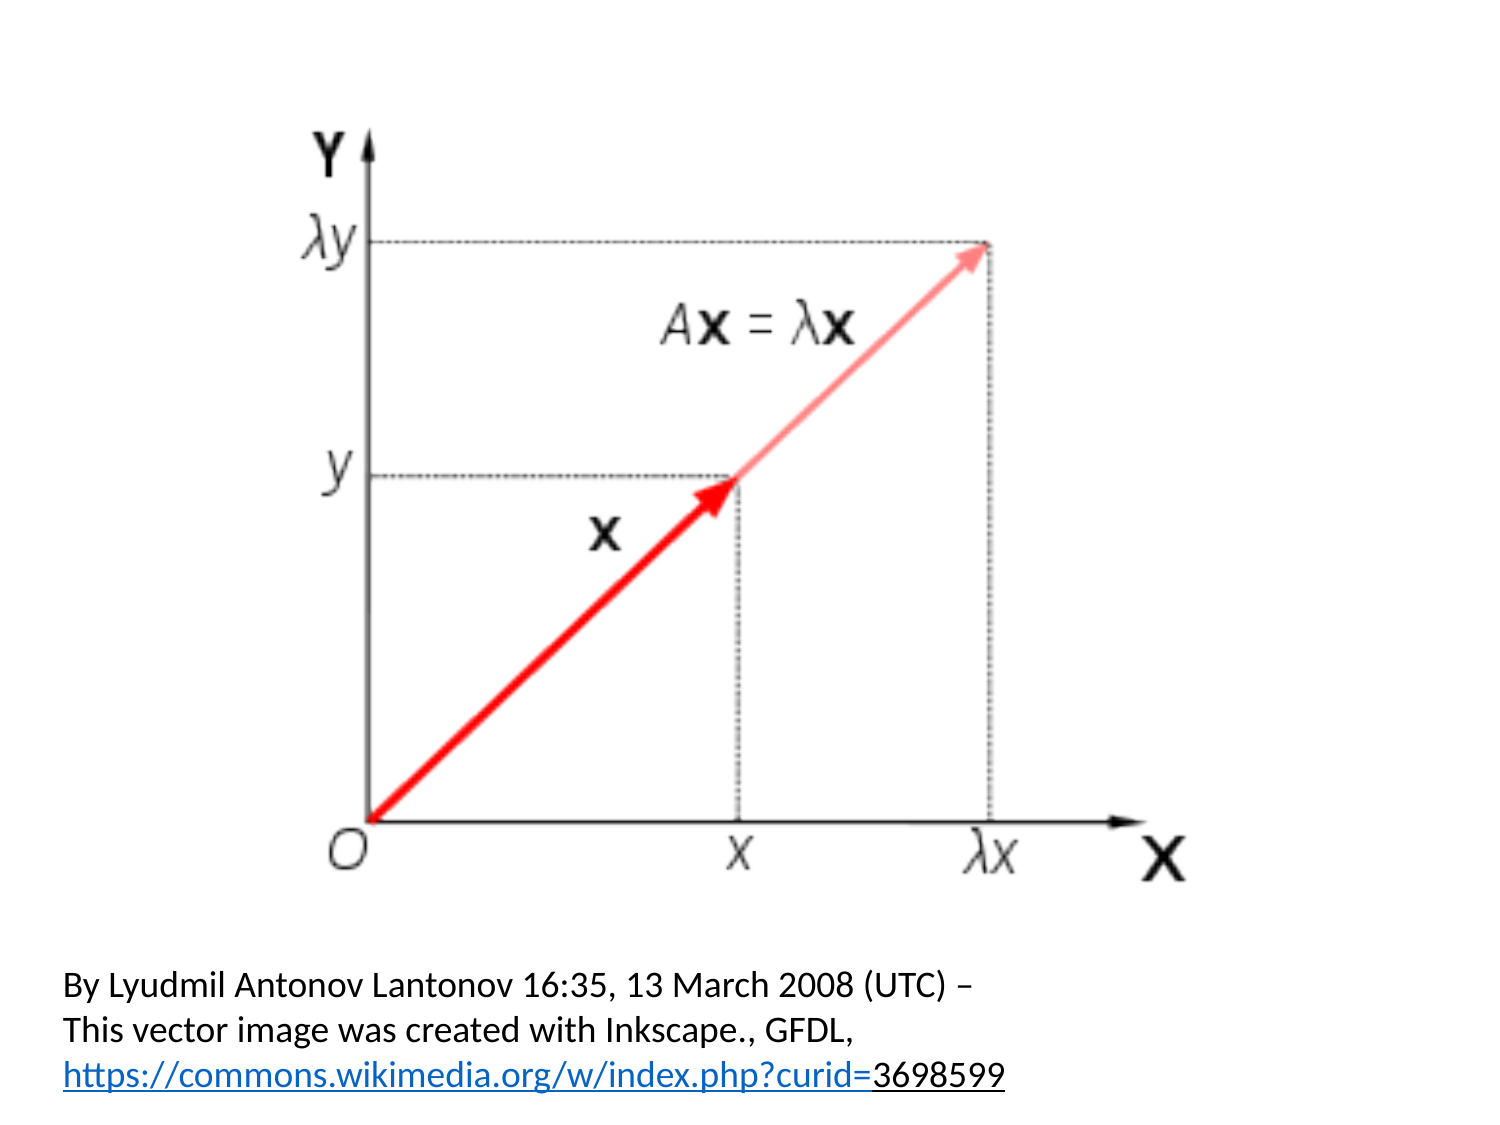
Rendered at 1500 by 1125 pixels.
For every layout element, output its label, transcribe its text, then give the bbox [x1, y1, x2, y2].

text_box By Lyudmil Antonov Lantonov 16:35, 13 March 2008 (UTC) – This vector image was created with Inkscape., GFDL, https://commons.wikimedia.org/w/index.php?curid=3698599 [48, 952, 1448, 1103]
picture [264, 117, 1237, 896]
